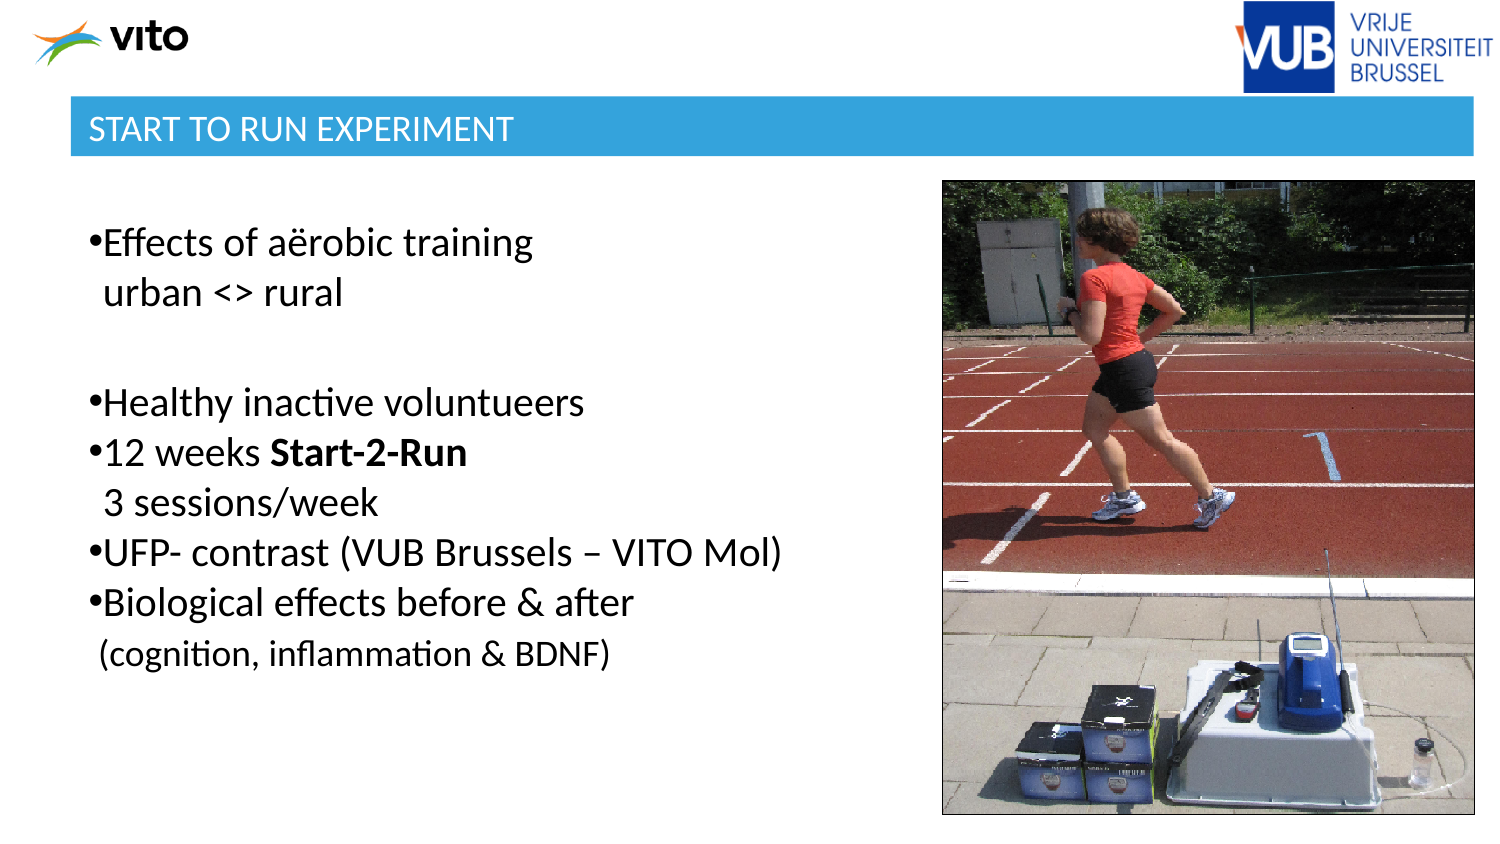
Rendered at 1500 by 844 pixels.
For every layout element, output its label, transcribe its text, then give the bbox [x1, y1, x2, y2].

picture [0, 0, 219, 82]
picture [942, 181, 1474, 815]
picture [1226, 0, 1500, 93]
title Start to Run experiment [70, 96, 1474, 157]
list Effects of aërobic training urban <> rural Healthy inactive voluntueers 12 weeks Start-2-Run 3 sessions/week UFP- contrast (VUB Brussels – VITO Mol) Biological effects before & after (cognition, inflammation & BDNF) [70, 203, 937, 793]
